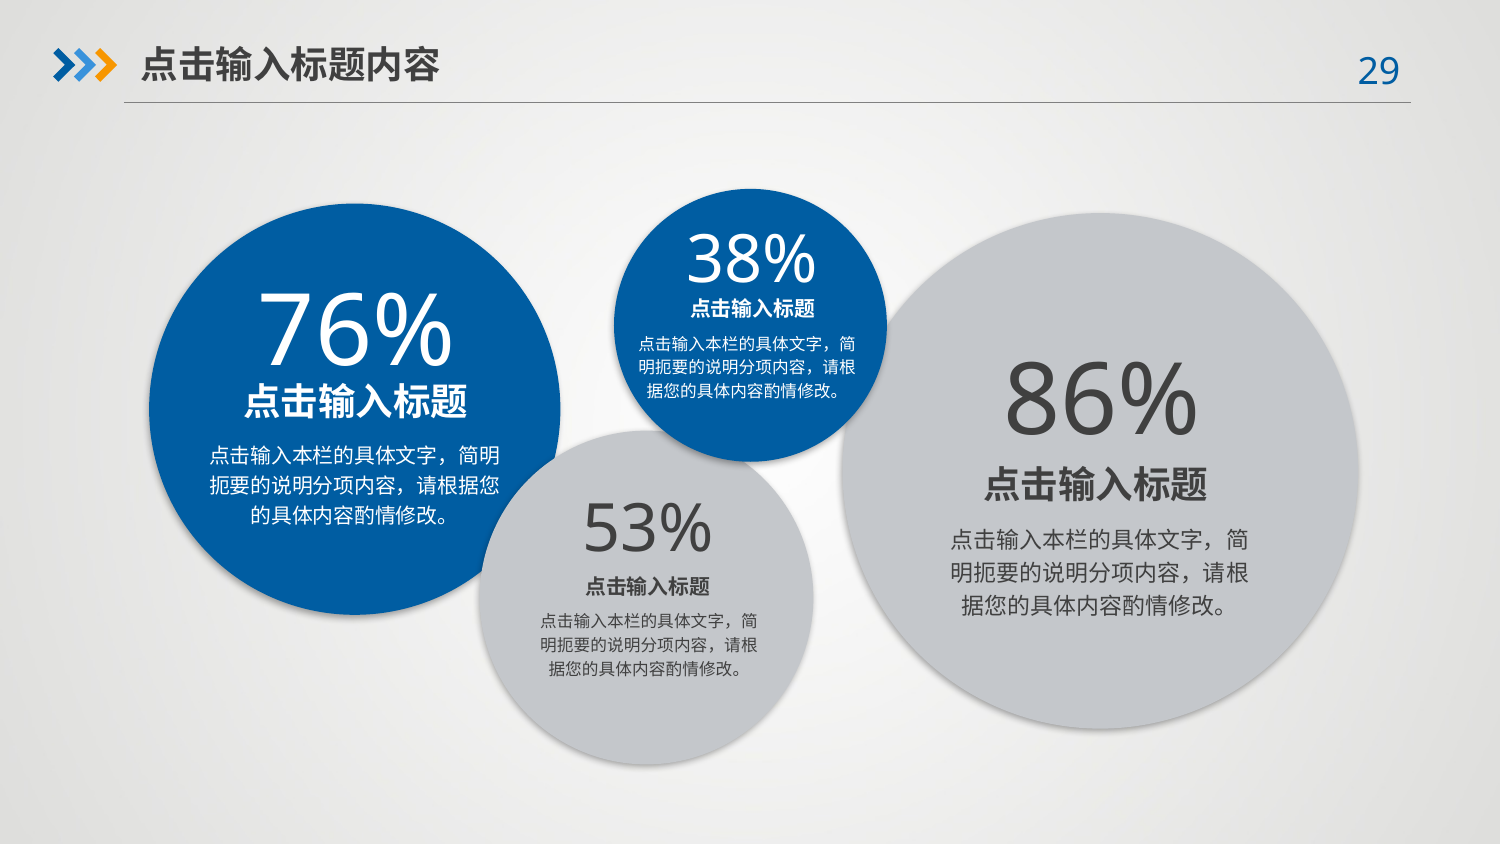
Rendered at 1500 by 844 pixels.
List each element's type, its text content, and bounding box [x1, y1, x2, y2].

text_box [479, 430, 814, 765]
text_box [613, 188, 888, 463]
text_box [148, 203, 561, 616]
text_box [842, 212, 1359, 729]
text_box 点击输入标题内容 [140, 32, 491, 95]
picture [0, 0, 1500, 844]
